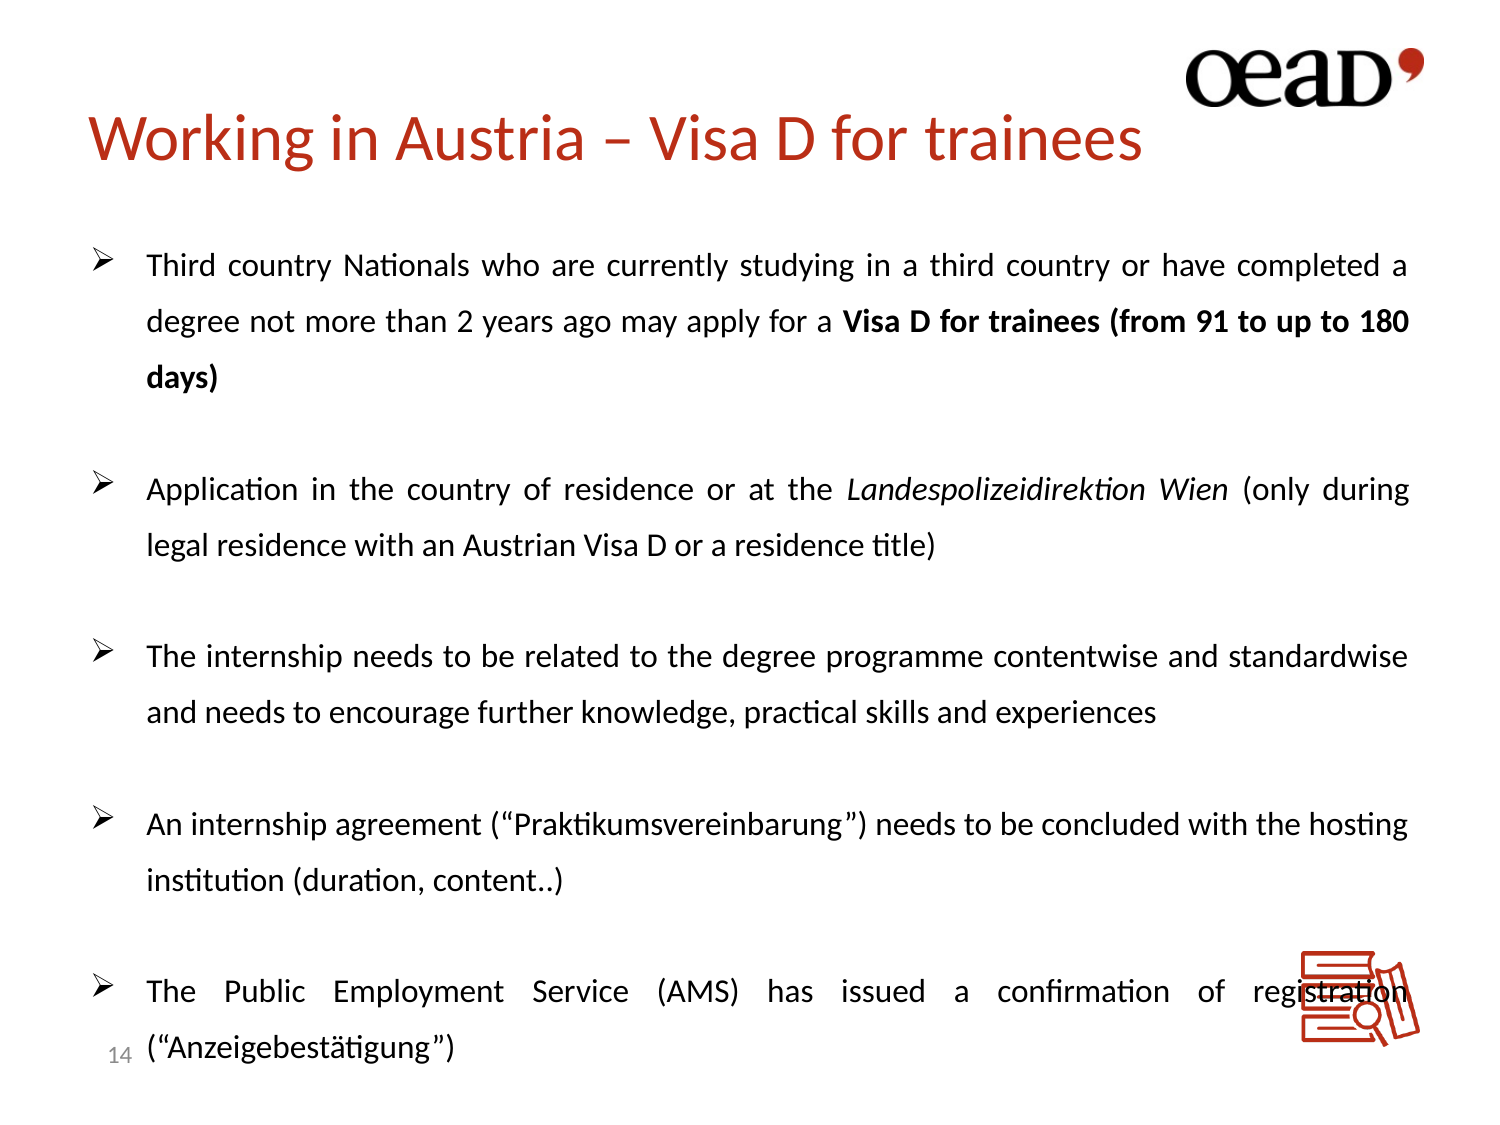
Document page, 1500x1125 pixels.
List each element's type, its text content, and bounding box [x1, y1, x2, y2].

picture [1301, 951, 1421, 1048]
title Working in Austria – Visa D for trainees [73, 48, 1424, 220]
slide_number 14 [53, 1023, 148, 1084]
list Third country Nationals who are currently studying in a third country or have completed a degree not more than 2 years ago may apply for a Visa D for trainees (from 91 to up to 180 days) Application in the country of residence or at the Landespolizeidirektion Wien (only during legal residence with an Austrian Visa D or a residence title) The internship needs to be related to the degree programme contentwise and standardwise and needs to encourage further knowledge, practical skills and experiences An internship agreement (“Praktikumsvereinbarung”) needs to be concluded with the hosting institution (duration, content..) The Public Employment Service (AMS) has issued a confirmation of registration (“Anzeigebestätigung”) [75, 219, 1425, 1000]
